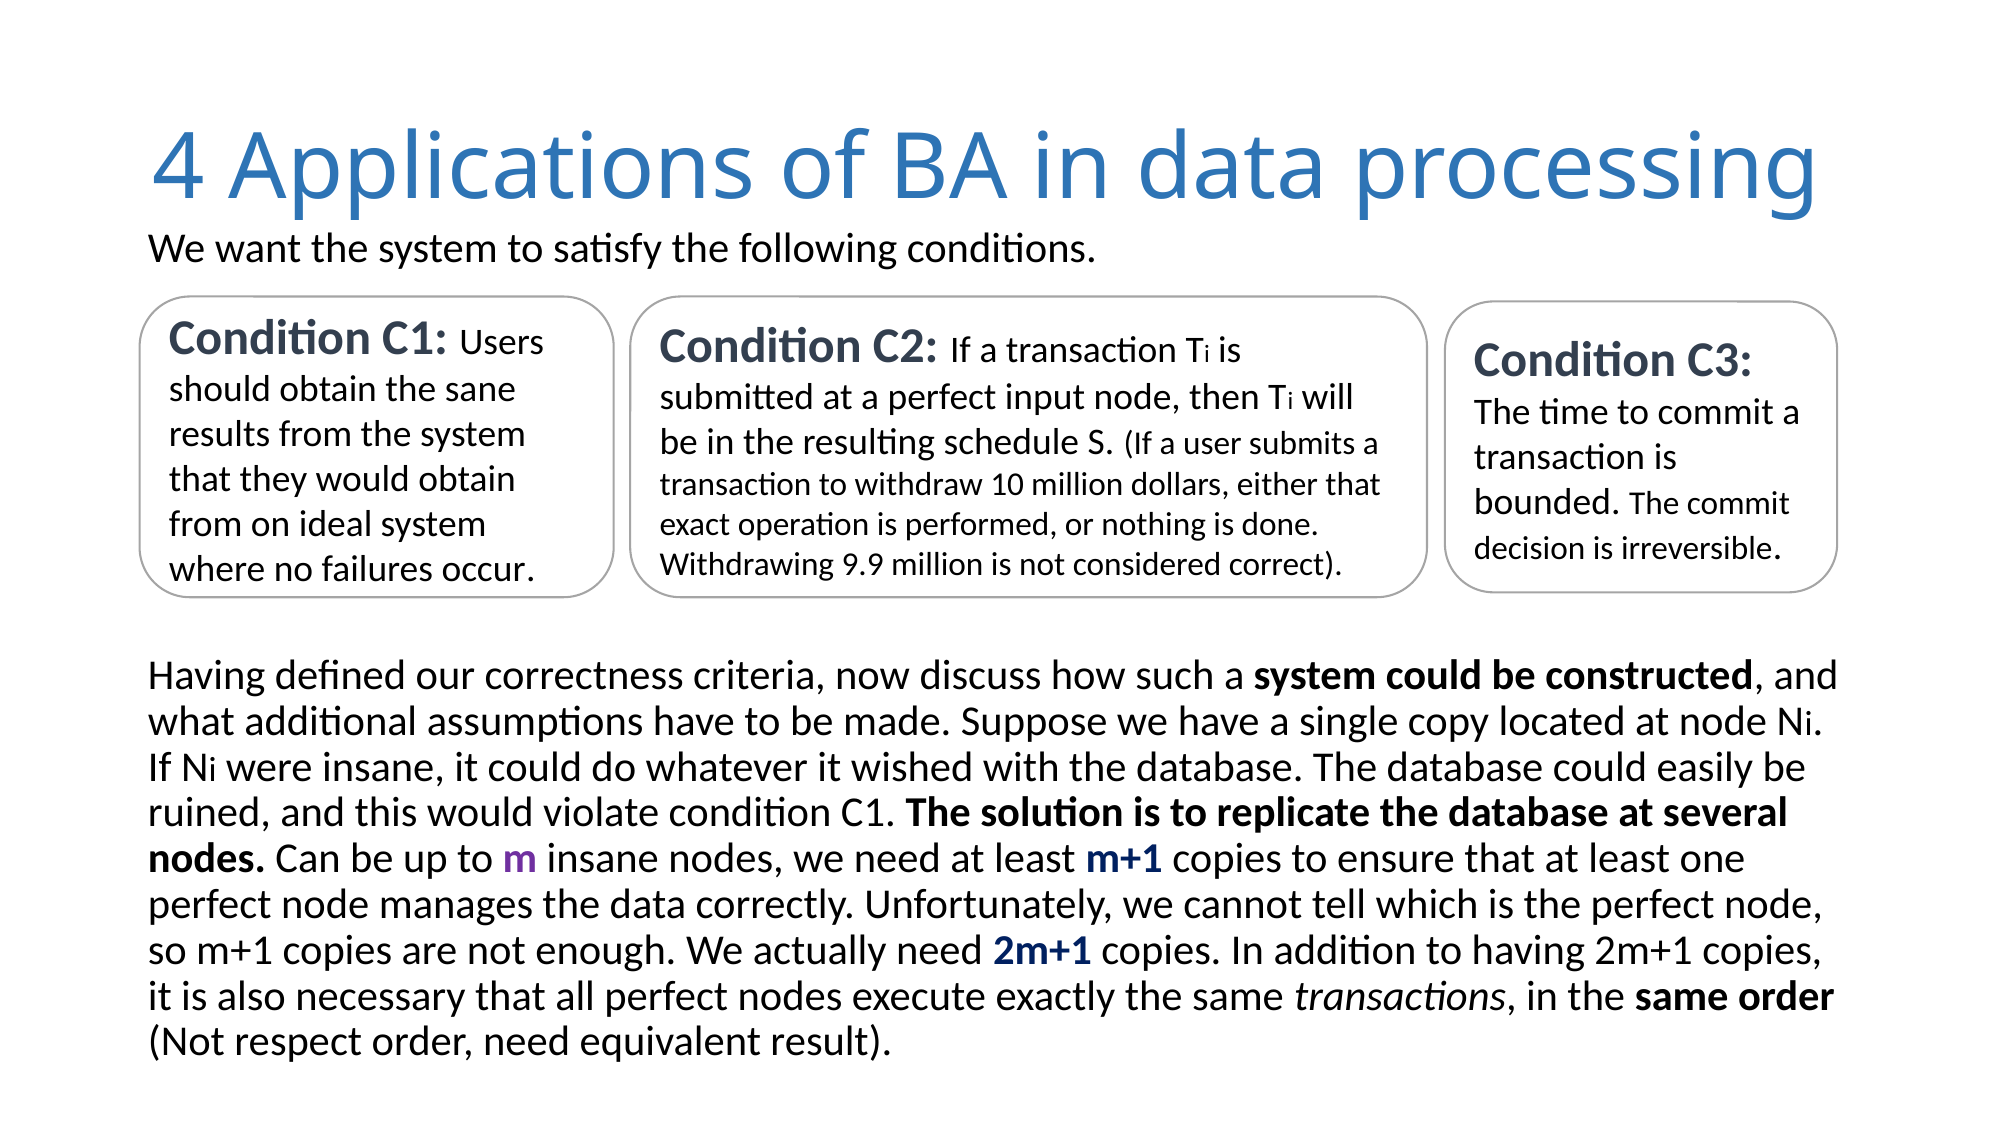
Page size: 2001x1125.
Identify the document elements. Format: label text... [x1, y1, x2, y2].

text_box Condition C1: Users should obtain the sane results from the system that they would obtain from on ideal system where no failures occur. [138, 295, 615, 599]
text_box Condition C2: If a transaction Ti is submitted at a perfect input node, then Ti will be in the resulting schedule S. (If a user submits a transaction to withdraw 10 million dollars, either that exact operation is performed, or nothing is done. Withdrawing 9.9 million is not considered correct). [629, 295, 1429, 599]
text_box Condition C3: The time to commit a transaction is bounded. The commit decision is irreversible. [1443, 300, 1839, 594]
title 4 Applications of BA in data processing [137, 59, 1863, 278]
list We want the system to satisfy the following conditions. Having defined our correctness criteria, now discuss how such a system could be constructed, and what additional assumptions have to be made. Suppose we have a single copy located at node Ni. If Ni were insane, it could do whatever it wished with the database. The database could easily be ruined, and this would violate condition C1. The solution is to replicate the database at several nodes. Can be up to m insane nodes, we need at least m+1 copies to ensure that at least one perfect node manages the data correctly. Unfortunately, we cannot tell which is the perfect node, so m+1 copies are not enough. We actually need 2m+1 copies. In addition to having 2m+1 copies, it is also necessary that all perfect nodes execute exactly the same transactions, in the same order (Not respect order, need equivalent result). [132, 218, 1858, 1078]
